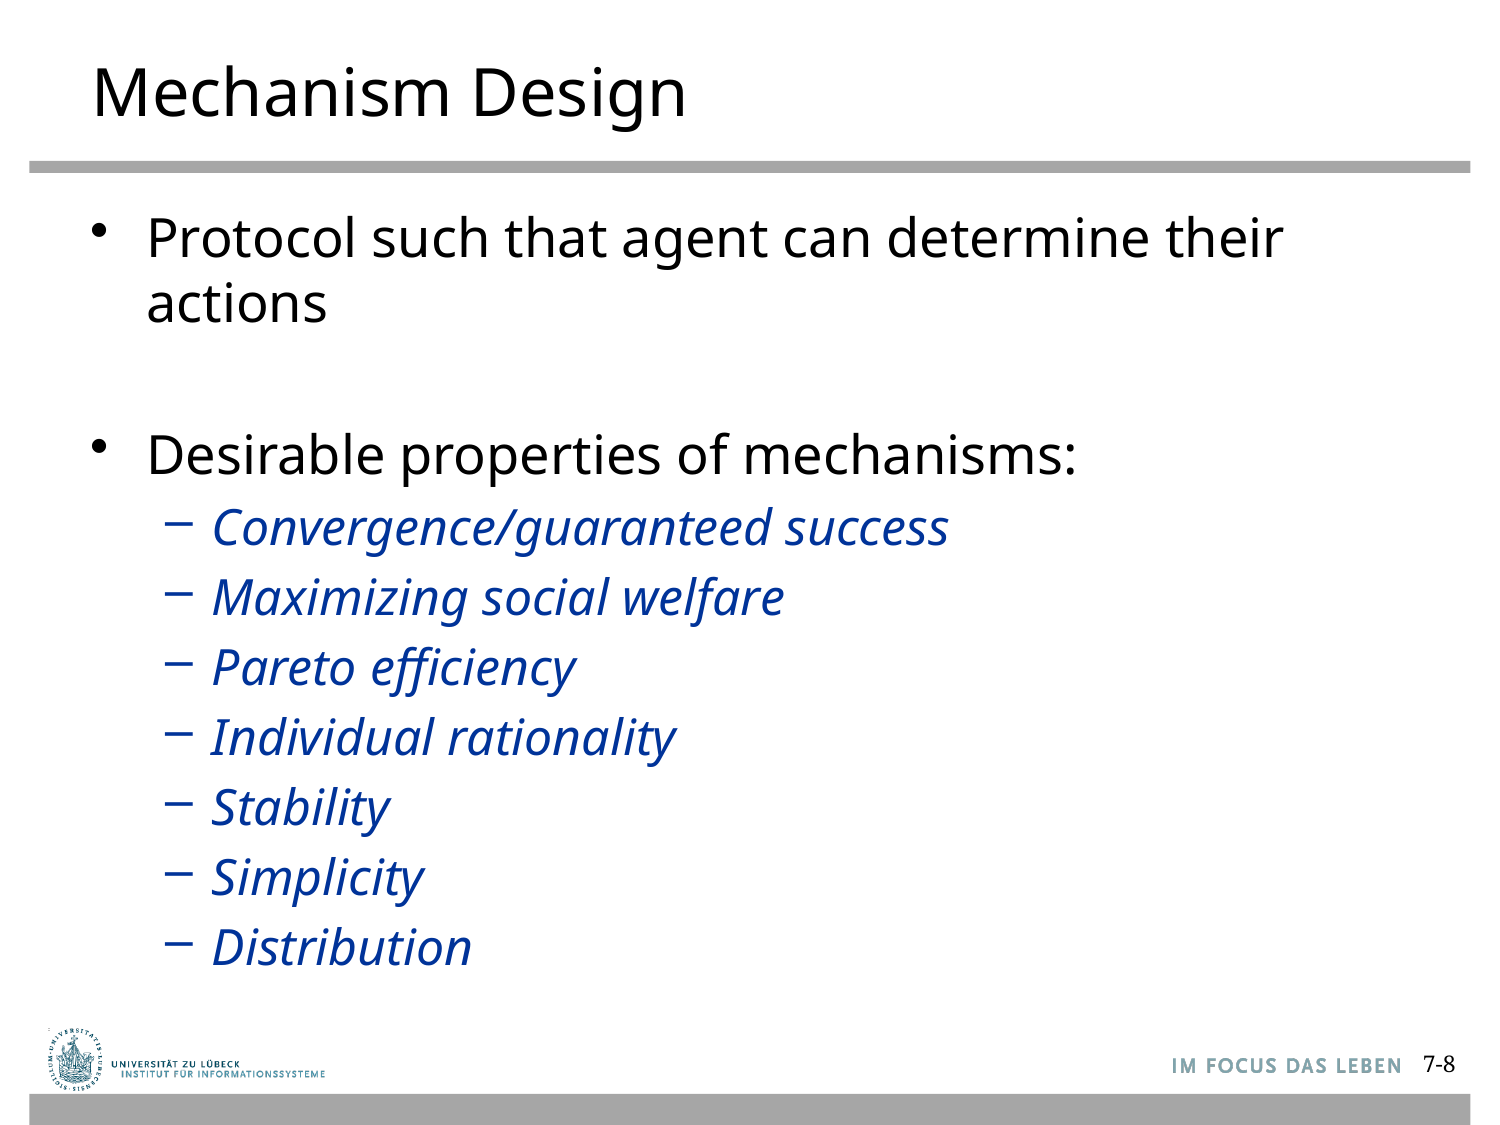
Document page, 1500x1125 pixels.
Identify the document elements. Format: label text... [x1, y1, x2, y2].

slide_number 7-8 [1305, 1050, 1471, 1083]
picture [1173, 1058, 1305, 1073]
title Mechanism Design [76, 42, 1427, 126]
list Protocol such that agent can determine their actions Desirable properties of mechanisms: Convergence/guaranteed success Maximizing social welfare Pareto efficiency Individual rationality Stability Simplicity Distribution [75, 196, 1425, 1012]
